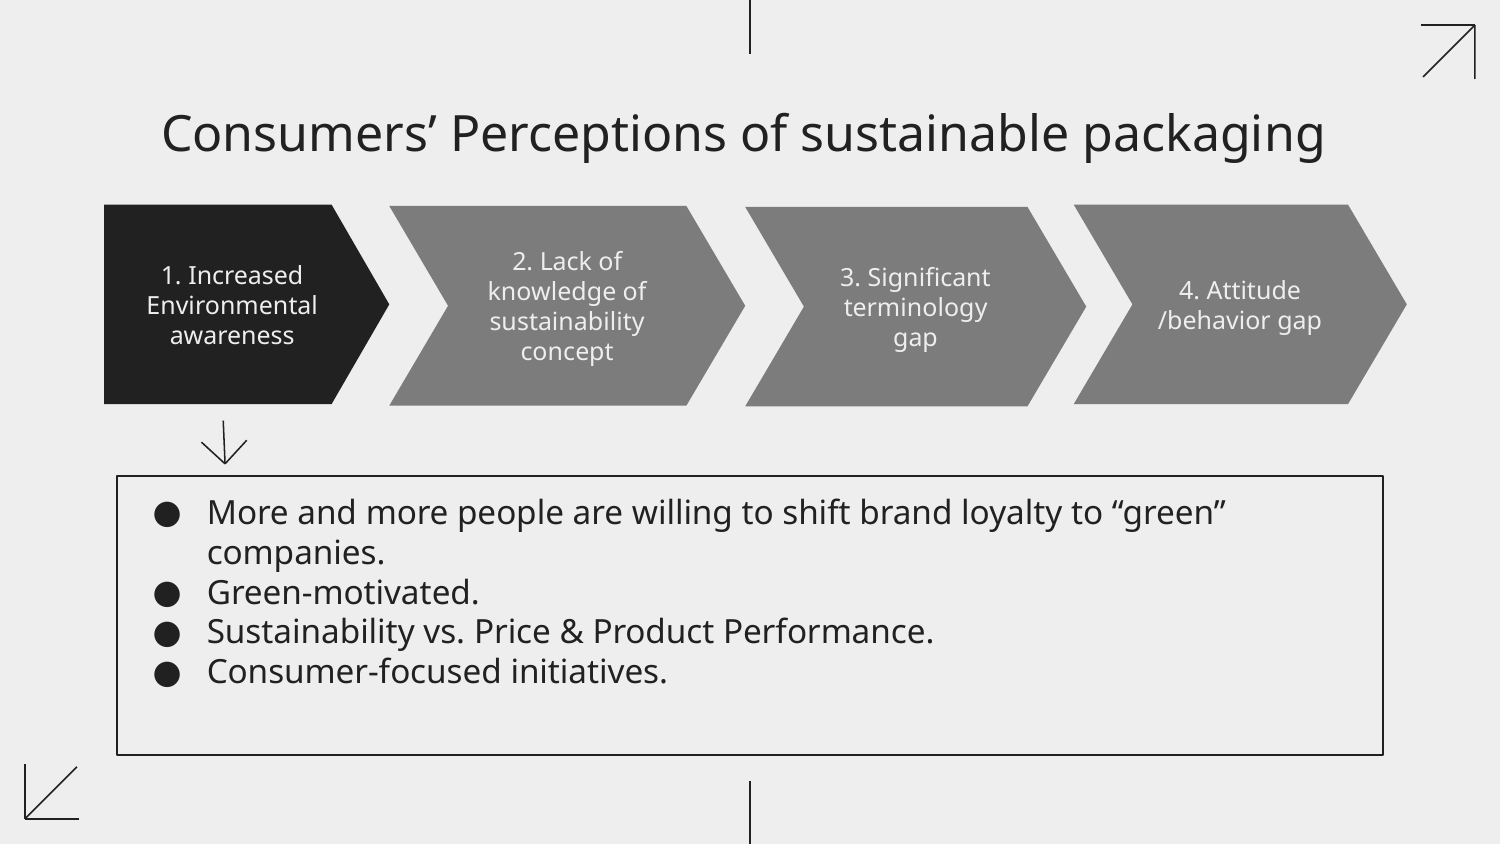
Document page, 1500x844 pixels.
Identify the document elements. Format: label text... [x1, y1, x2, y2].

text_box 2. Lack of knowledge of sustainability concept [389, 205, 746, 406]
text_box 4. Attitude /behavior gap [1073, 204, 1407, 405]
text_box More and more people are willing to shift brand loyalty to “green” companies. Green-motivated. Sustainability vs. Price & Product Performance. Consumer-focused initiatives. [116, 475, 1383, 756]
text_box 3. Significant terminology gap [745, 206, 1087, 407]
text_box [207, 424, 241, 458]
text_box 1. Increased Environmental awareness [104, 204, 390, 405]
title Consumers’ Perceptions of sustainable packaging [0, 85, 1500, 180]
